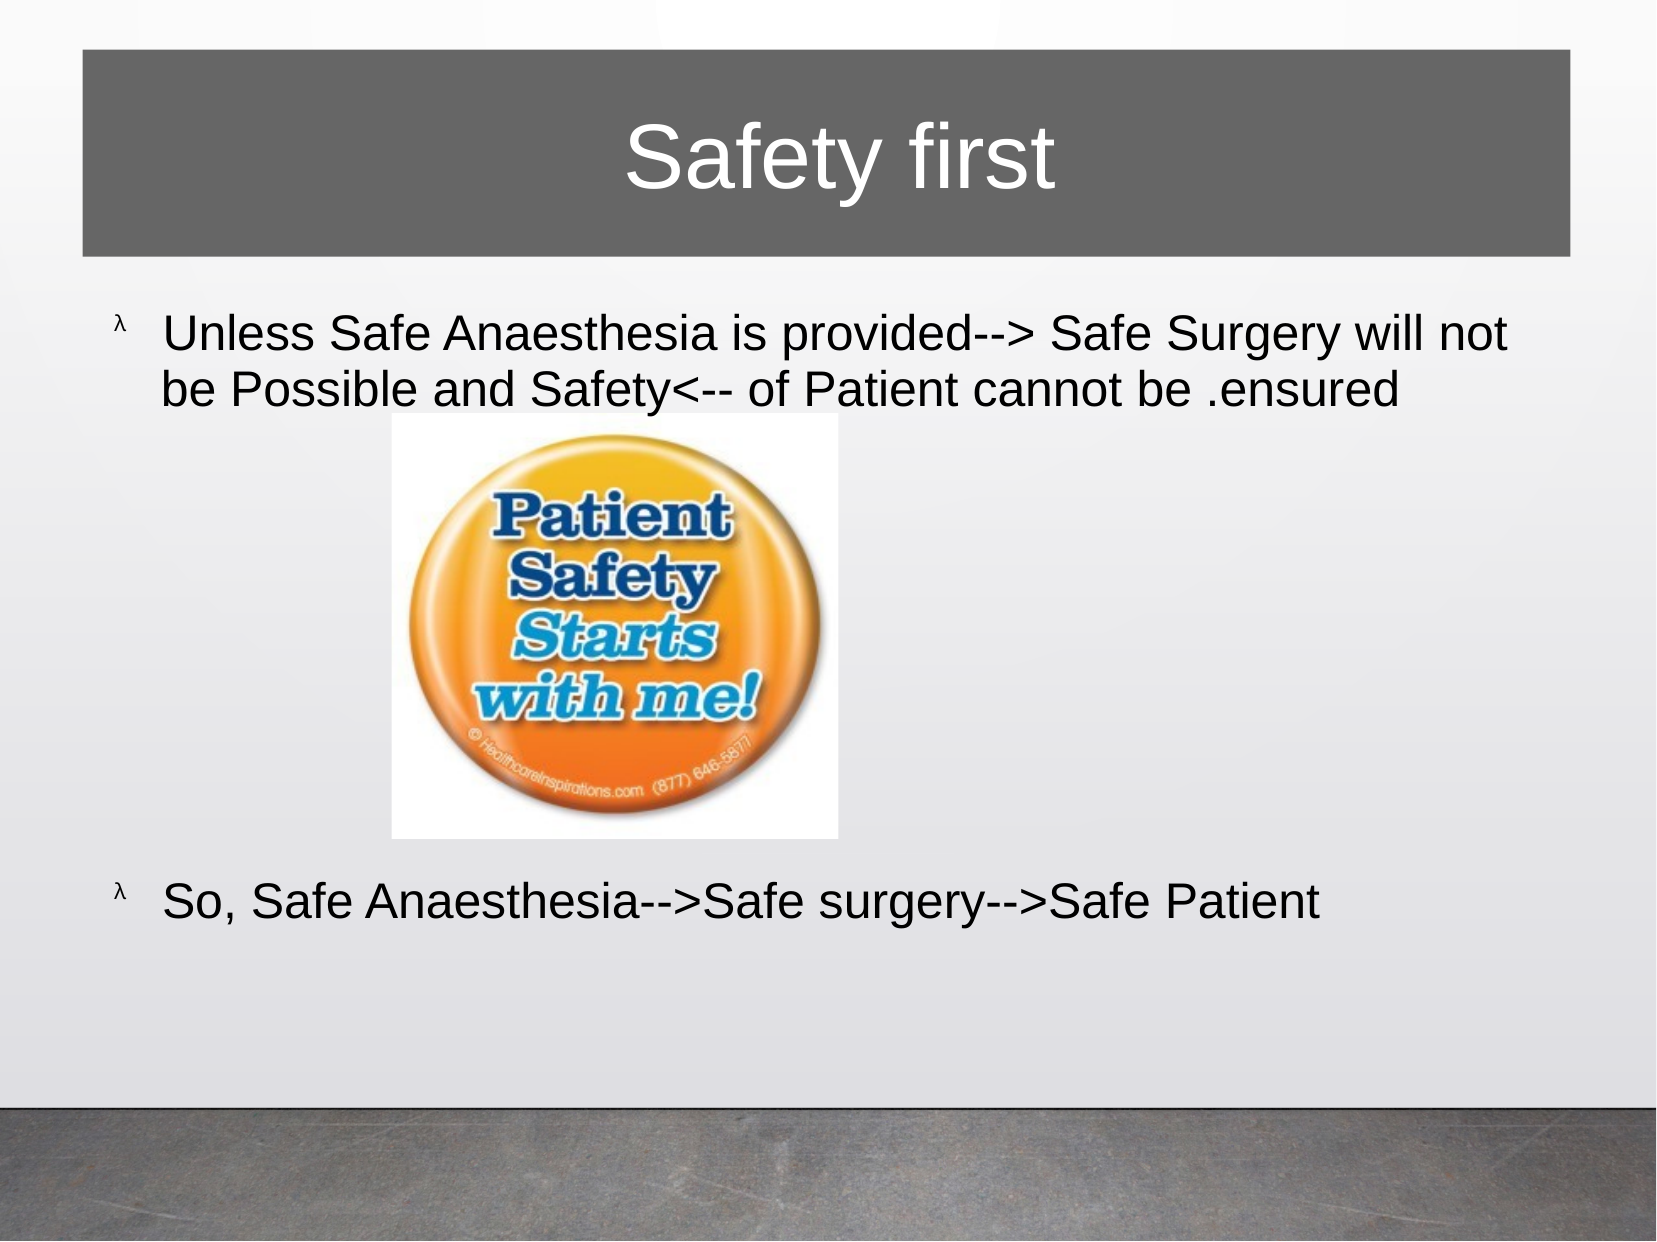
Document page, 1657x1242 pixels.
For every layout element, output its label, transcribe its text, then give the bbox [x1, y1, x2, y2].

text_box be [151, 352, 219, 407]
text_box Safety first [82, 49, 1571, 257]
text_box Unless Safe Anaesthesia is provided--> Safe Surgery will [151, 296, 1427, 351]
picture [0, 1108, 1657, 1241]
text_box λ [98, 875, 129, 902]
text_box and [423, 352, 518, 407]
text_box be [1127, 352, 1195, 407]
text_box Patient [794, 352, 961, 407]
text_box [391, 413, 839, 839]
text_box of [738, 352, 792, 407]
text_box not [1429, 296, 1511, 351]
text_box ensured. [1196, 352, 1403, 407]
text_box Possible [220, 352, 421, 407]
text_box λ [98, 307, 129, 334]
text_box -->Safety [520, 352, 737, 407]
text_box So, Safe Anaesthesia-->Safe surgery-->Safe Patient [151, 864, 1324, 920]
text_box cannot [963, 352, 1125, 407]
